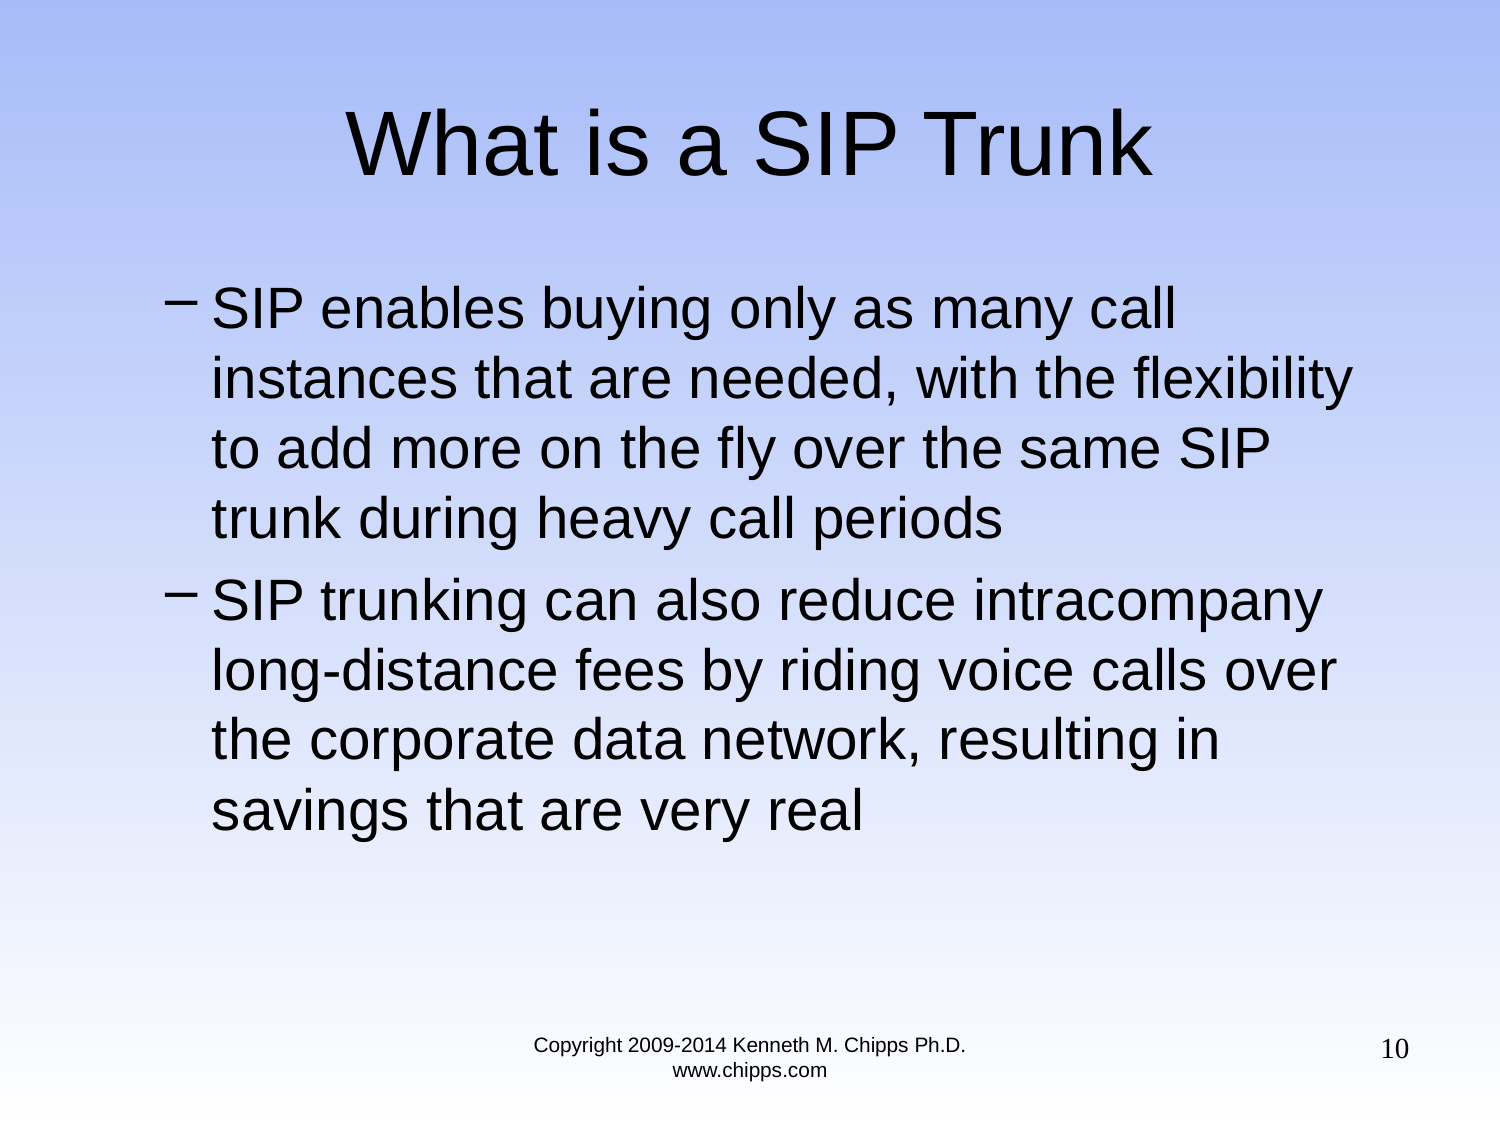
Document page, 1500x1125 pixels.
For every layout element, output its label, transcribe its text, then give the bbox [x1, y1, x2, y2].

title What is a SIP Trunk [74, 44, 1426, 233]
list SIP enables buying only as many call instances that are needed, with the flexibility to add more on the fly over the same SIP trunk during heavy call periods SIP trunking can also reduce intracompany long-distance fees by riding voice calls over the corporate data network, resulting in savings that are very real [74, 262, 1426, 1006]
slide_number 10 [1074, 1021, 1426, 1101]
footer Copyright 2009-2014 Kenneth M. Chipps Ph.D. www.chipps.com [449, 1024, 1051, 1103]
